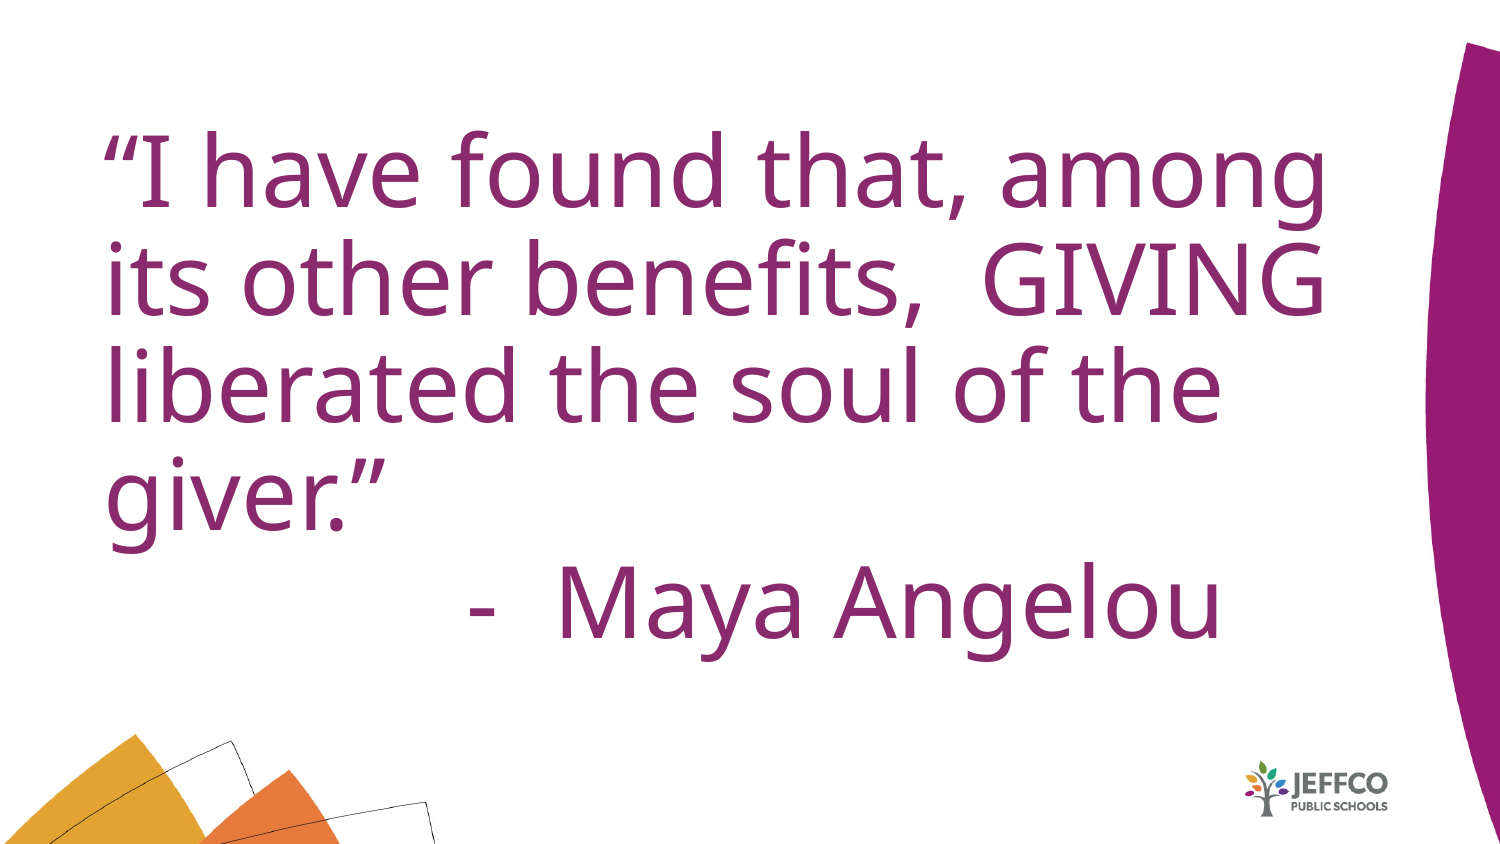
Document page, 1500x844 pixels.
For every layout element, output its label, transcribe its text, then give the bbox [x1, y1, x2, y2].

picture [0, 0, 1500, 844]
title “I have found that, among its other benefits, GIVING liberated the soul of the giver.” Maya Angelou [88, 309, 1383, 473]
